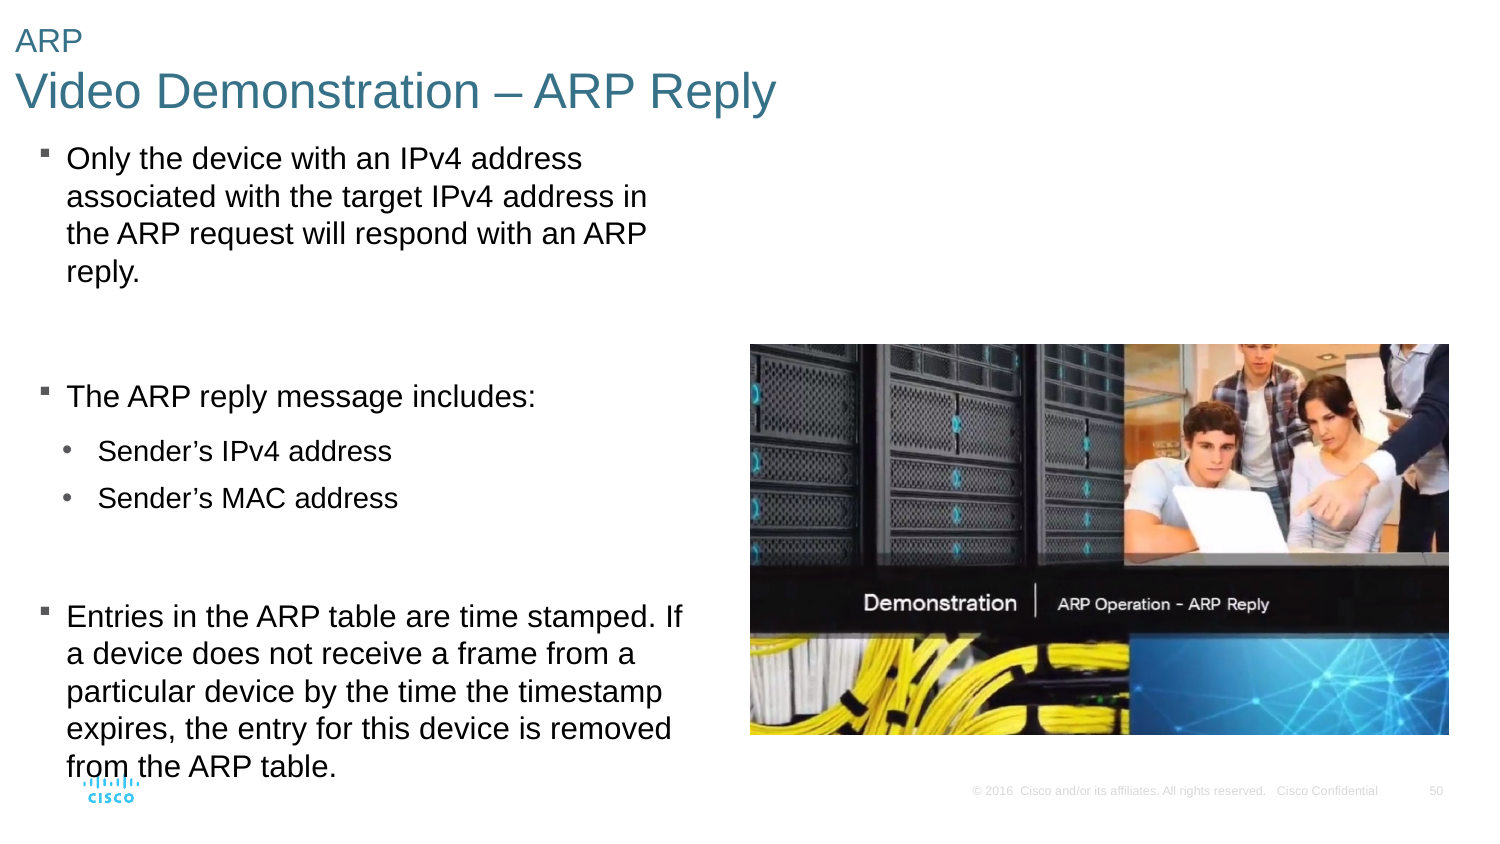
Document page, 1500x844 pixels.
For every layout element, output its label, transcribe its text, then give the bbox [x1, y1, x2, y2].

picture [749, 344, 1450, 735]
title ARP Video Demonstration – ARP Reply [0, 6, 1500, 131]
list Only the device with an IPv4 address associated with the target IPv4 address in the ARP request will respond with an ARP reply. The ARP reply message includes: Sender’s IPv4 address Sender’s MAC address Entries in the ARP table are time stamped. If a device does not receive a frame from a particular device by the time the timestamp expires, the entry for this device is removed from the ARP table. [23, 131, 716, 813]
